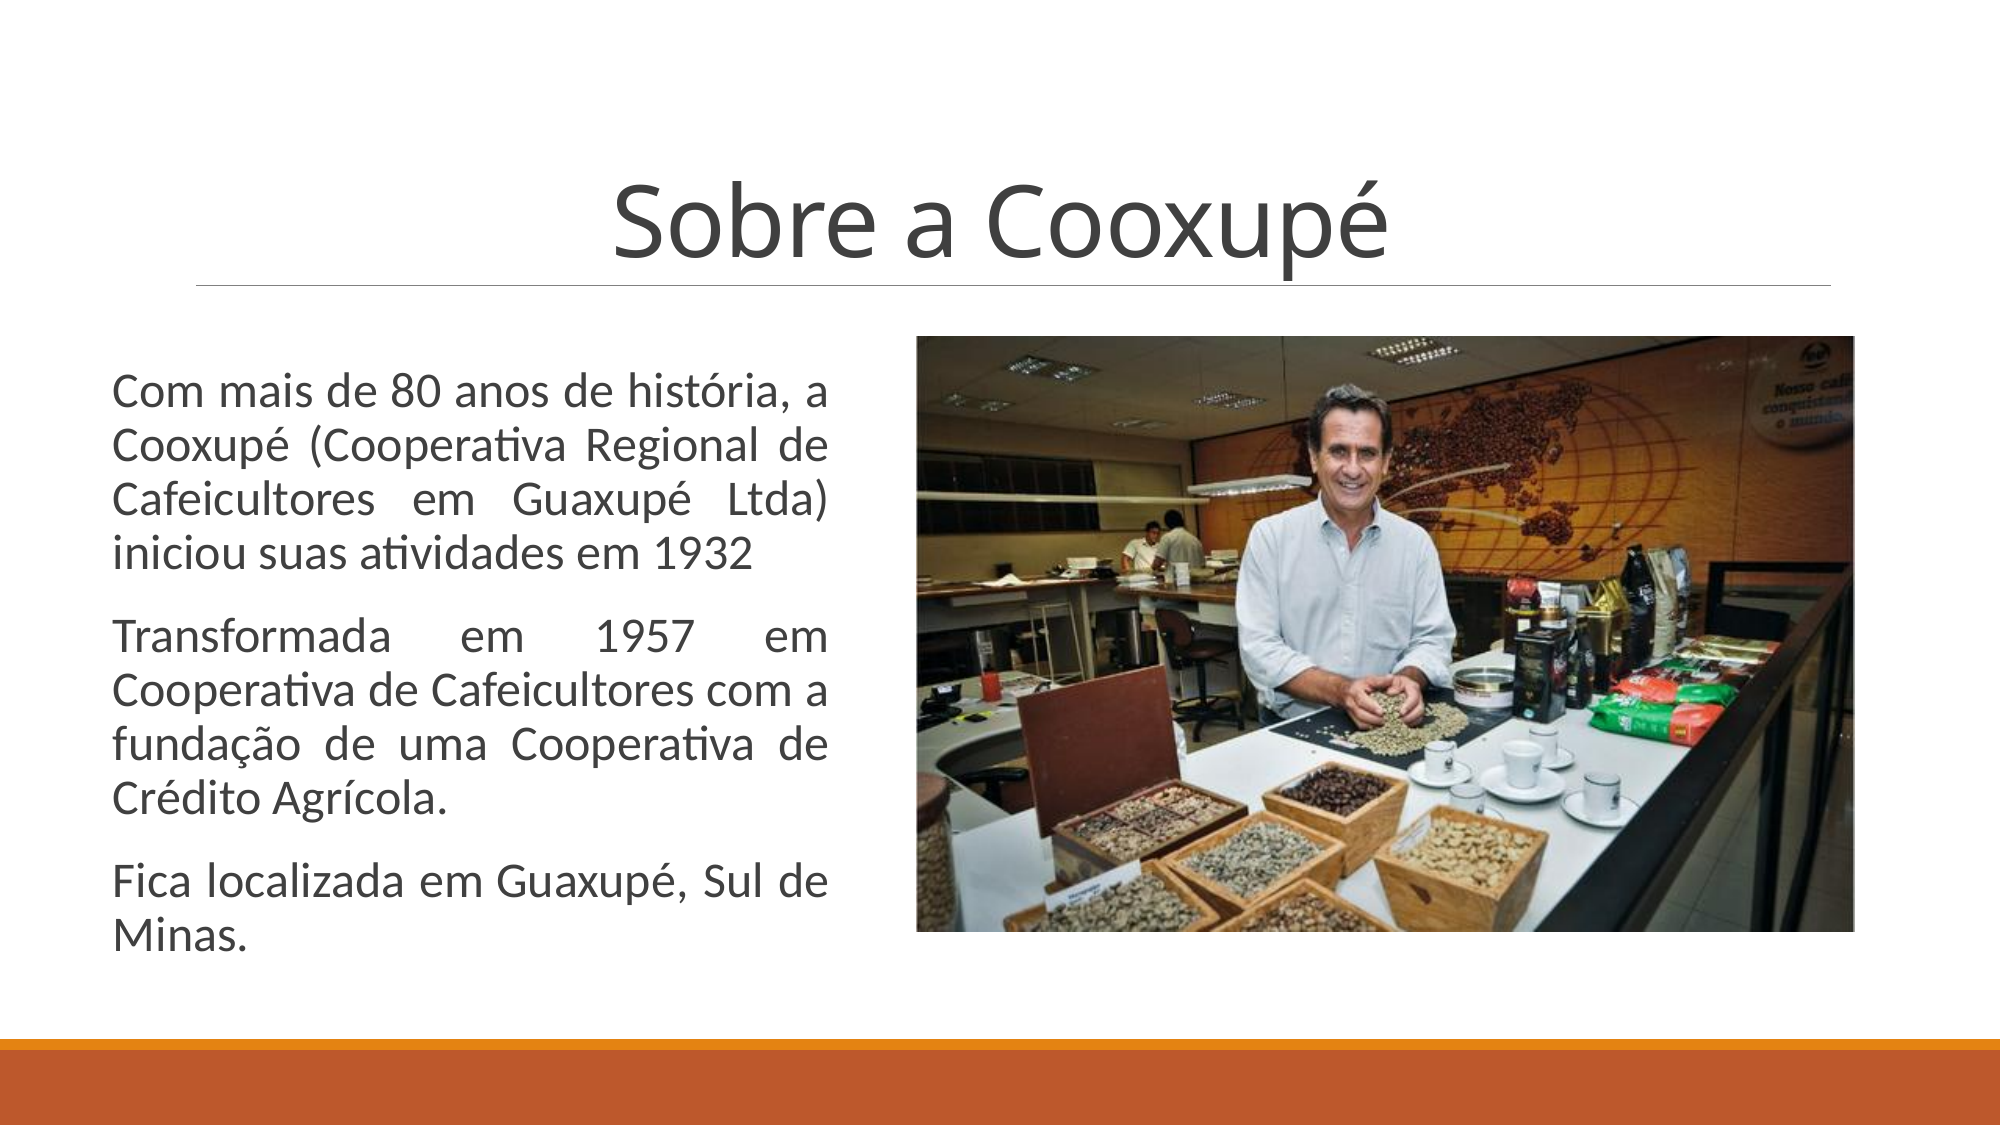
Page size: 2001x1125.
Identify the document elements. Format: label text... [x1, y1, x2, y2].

list Com mais de 80 anos de história, a Cooxupé (Cooperativa Regional de Cafeicultores em Guaxupé Ltda) iniciou suas atividades em 1932 Transformada em 1957 em Cooperativa de Cafeicultores com a fundação de uma Cooperativa de Crédito Agrícola. Fica localizada em Guaxupé, Sul de Minas. [97, 356, 830, 1017]
picture [916, 336, 1855, 933]
title Sobre a Cooxupé [176, 95, 1827, 286]
